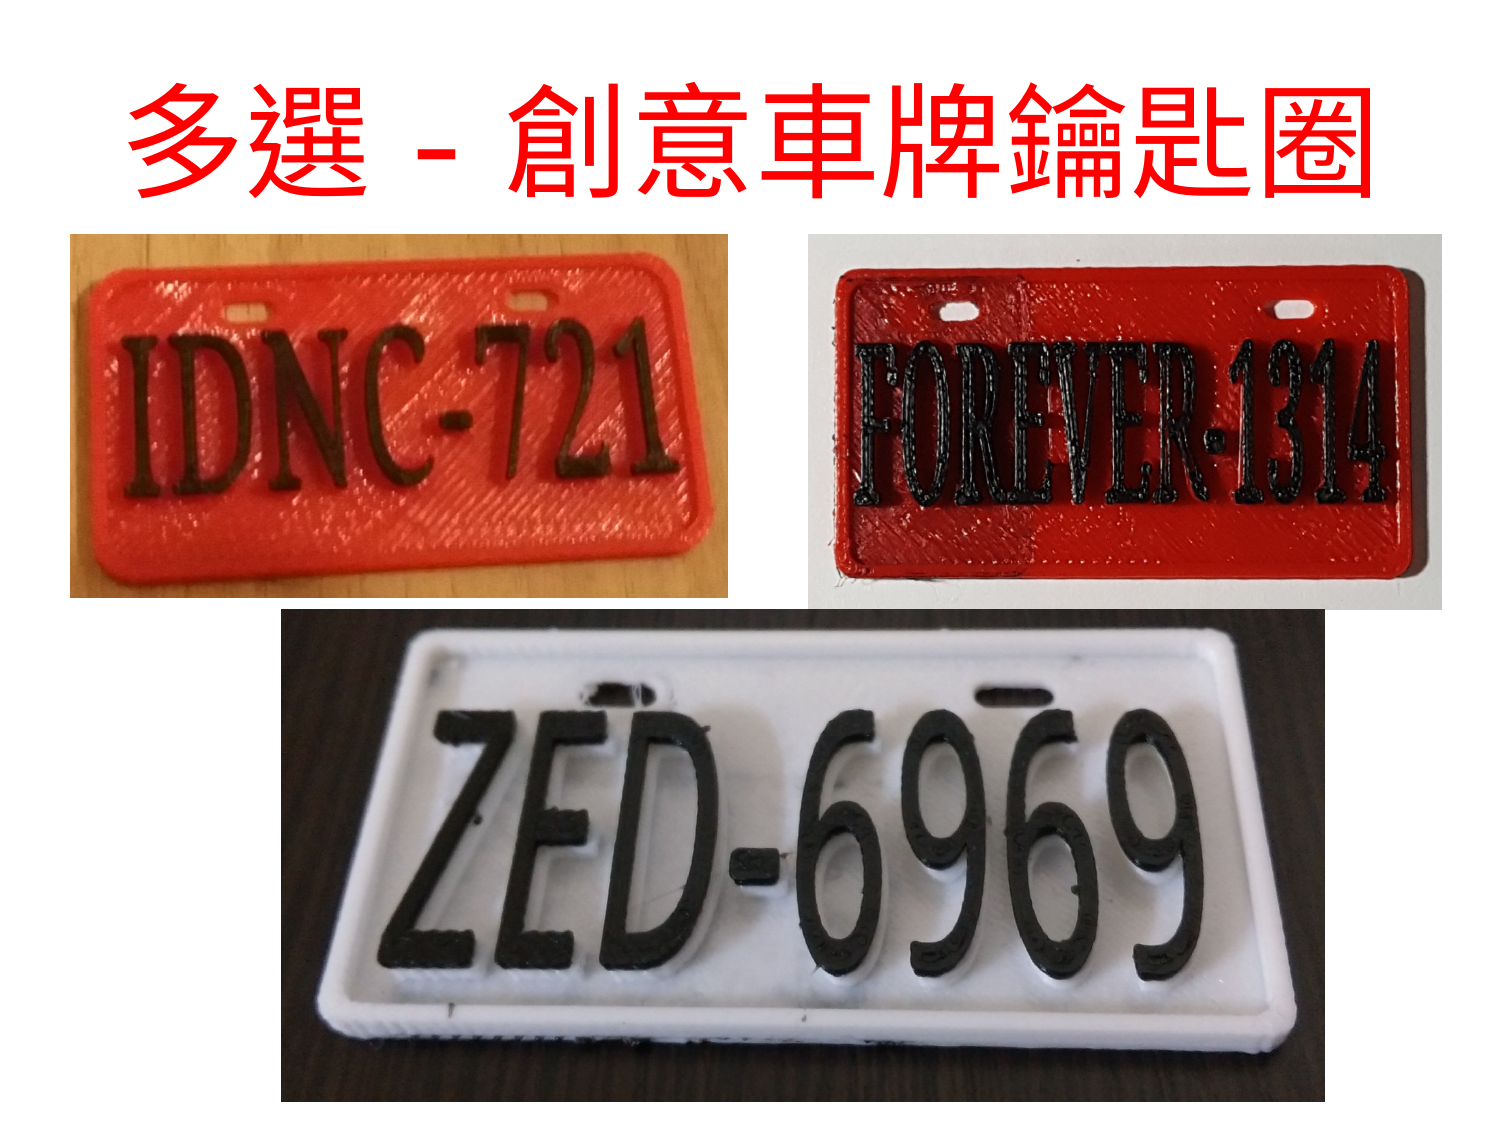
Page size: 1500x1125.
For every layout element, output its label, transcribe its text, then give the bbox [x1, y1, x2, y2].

picture [280, 234, 1442, 1102]
picture [70, 234, 728, 598]
title 多選-創意車牌鑰匙圈 [75, 45, 1425, 233]
